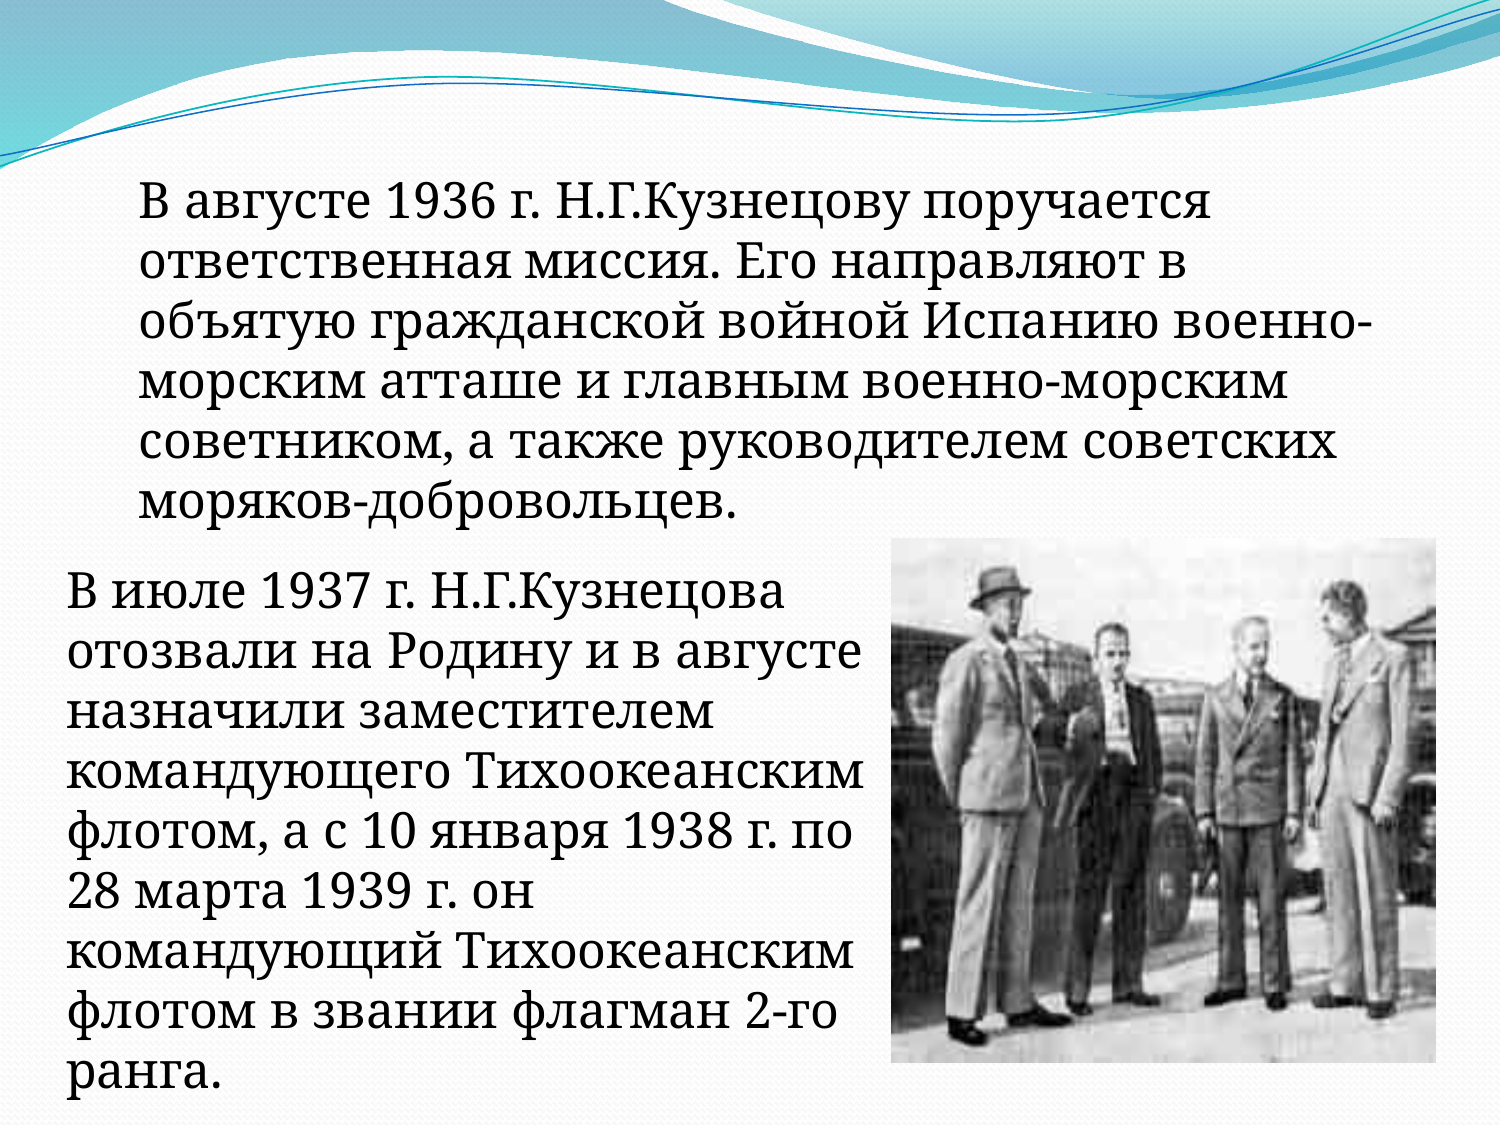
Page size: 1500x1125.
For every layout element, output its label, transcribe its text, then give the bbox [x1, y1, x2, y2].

text_box В июле 1937 г. Н.Г.Кузнецова отозвали на Родину и в августе назначили заместителем командующего Тихоокеанским флотом, а с 10 января 1938 г. по 28 марта 1939 г. он командующий Тихоокеанским флотом в звании флагман 2-го ранга. [51, 550, 892, 1106]
text_box В августе 1936 г. Н.Г.Кузнецову поручается ответственная миссия. Его направляют в объятую гражданской войной Испанию военно-морским атташе и главным военно-морским советником, а также руководителем советских моряков-добровольцев. [123, 160, 1435, 536]
picture [891, 538, 1436, 1063]
